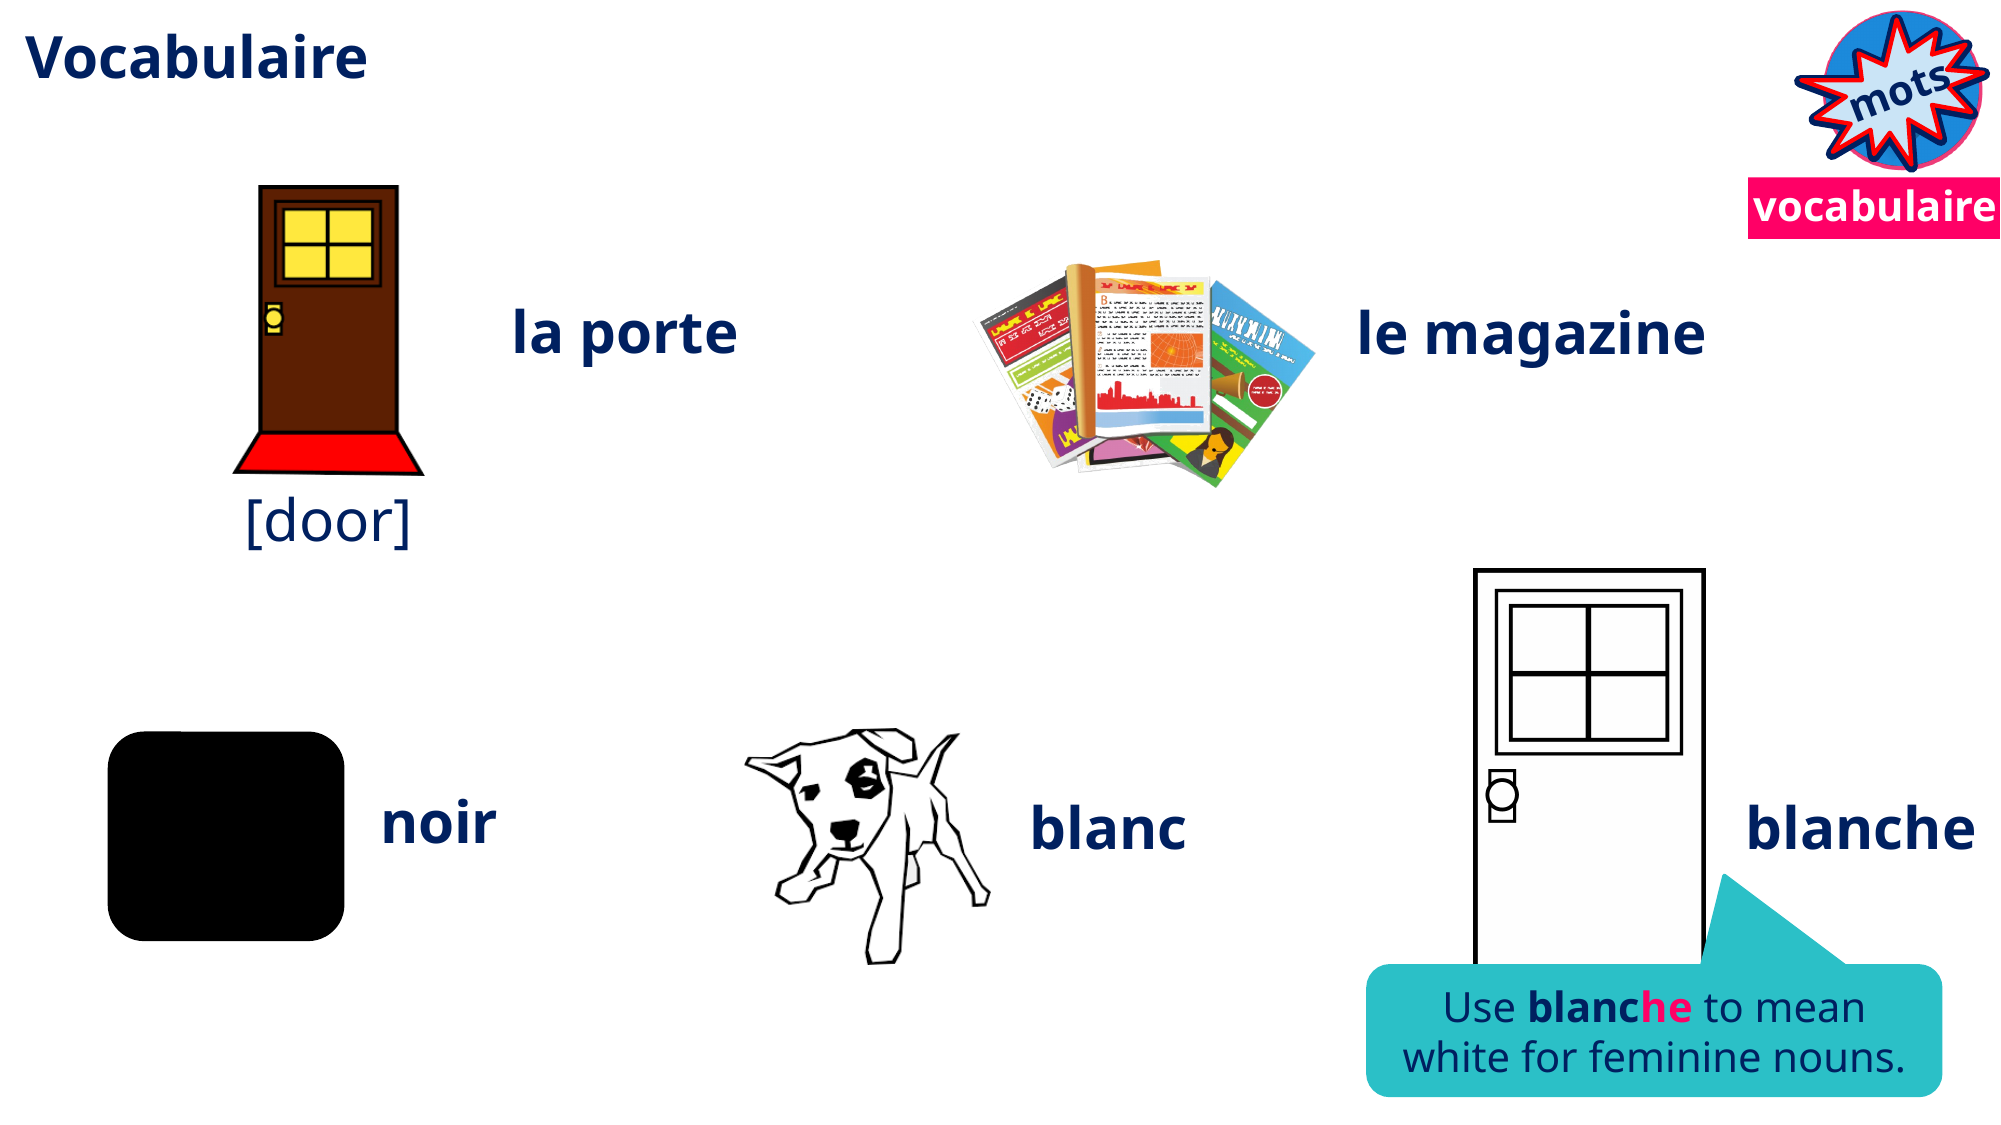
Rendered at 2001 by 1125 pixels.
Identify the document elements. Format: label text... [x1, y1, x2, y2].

text_box mots [1801, 90, 1807, 108]
text_box Use blanche to mean white for feminine nouns. [1366, 873, 1943, 1098]
text_box blanche [1711, 784, 2000, 869]
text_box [109, 185, 548, 562]
picture [1812, 1, 2000, 190]
title vocabulaire [1748, 177, 2000, 239]
text_box blanc [996, 784, 1288, 869]
text_box [1799, 78, 1807, 85]
text_box Vocabulaire [11, 12, 1344, 98]
picture [744, 727, 991, 965]
text_box noir [345, 777, 618, 863]
picture [1473, 567, 1707, 1001]
picture [972, 259, 1317, 488]
text_box [107, 731, 345, 942]
text_box la porte [552, 287, 804, 373]
text_box le magazine [1321, 289, 1749, 374]
